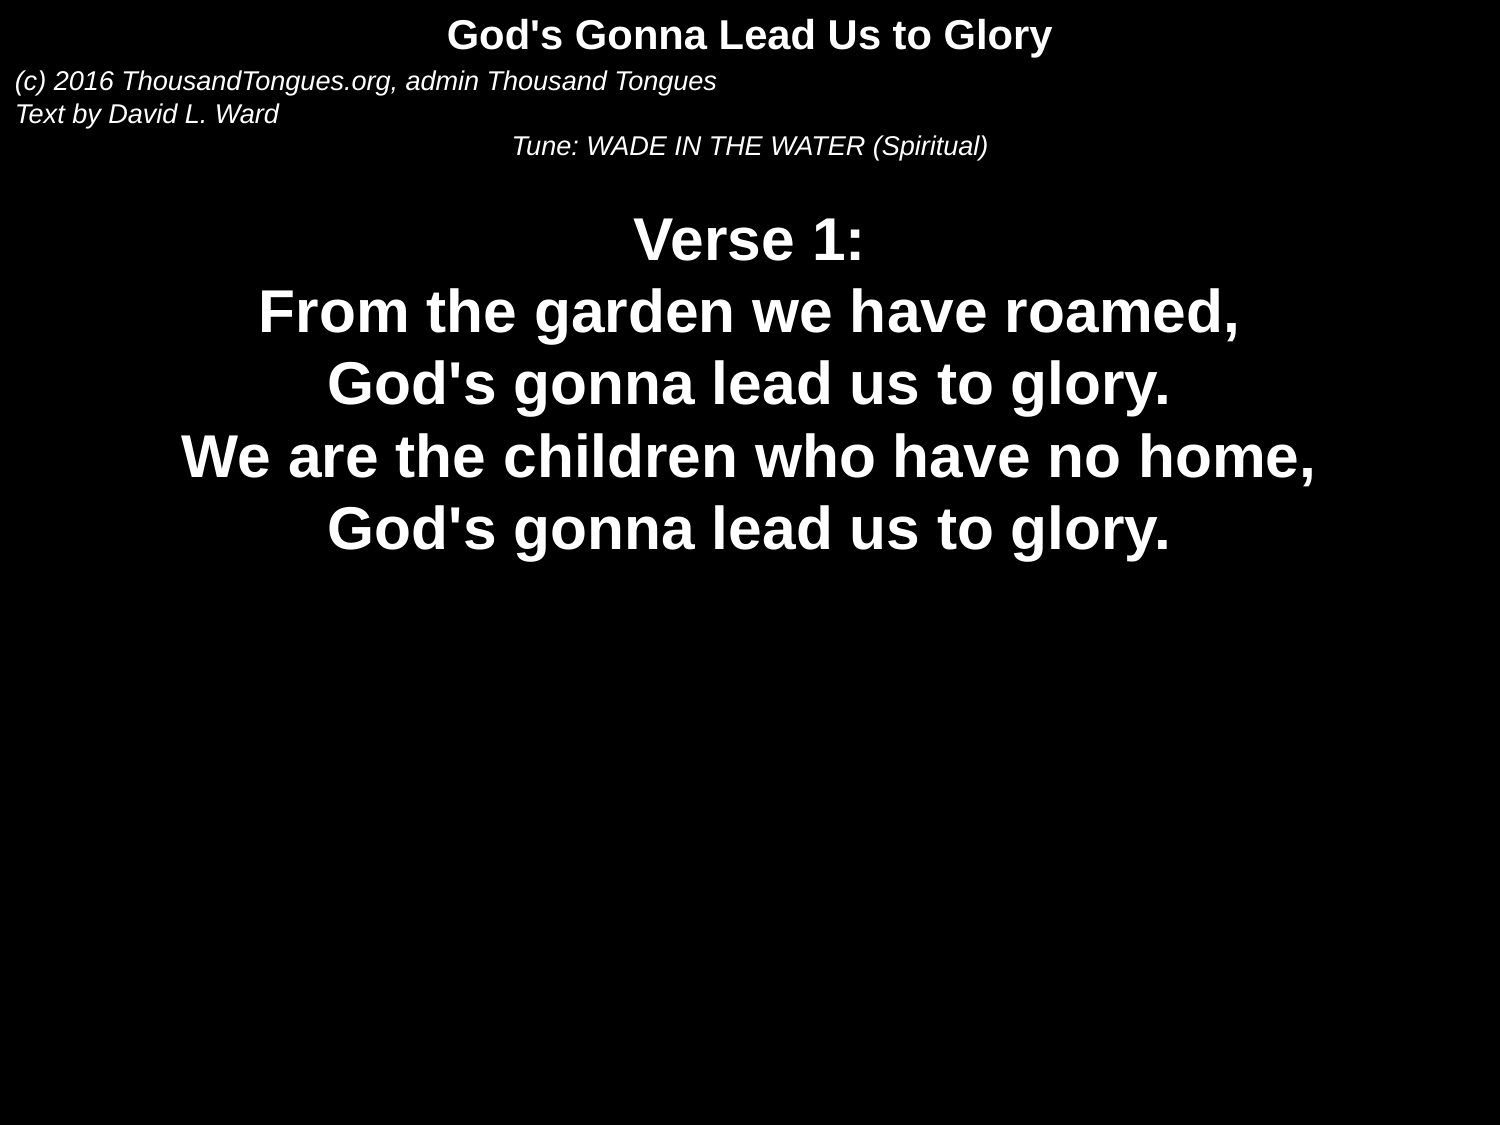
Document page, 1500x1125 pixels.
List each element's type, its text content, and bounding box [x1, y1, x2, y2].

text_box (c) 2016 ThousandTongues.org, admin Thousand Tongues Text by David L. Ward Tune: WADE IN THE WATER (Spiritual) [0, 56, 1500, 169]
text_box God's Gonna Lead Us to Glory [0, 0, 1500, 56]
text_box Verse 1: From the garden we have roamed, God's gonna lead us to glory. We are the children who have no home, God's gonna lead us to glory. [0, 192, 1500, 615]
